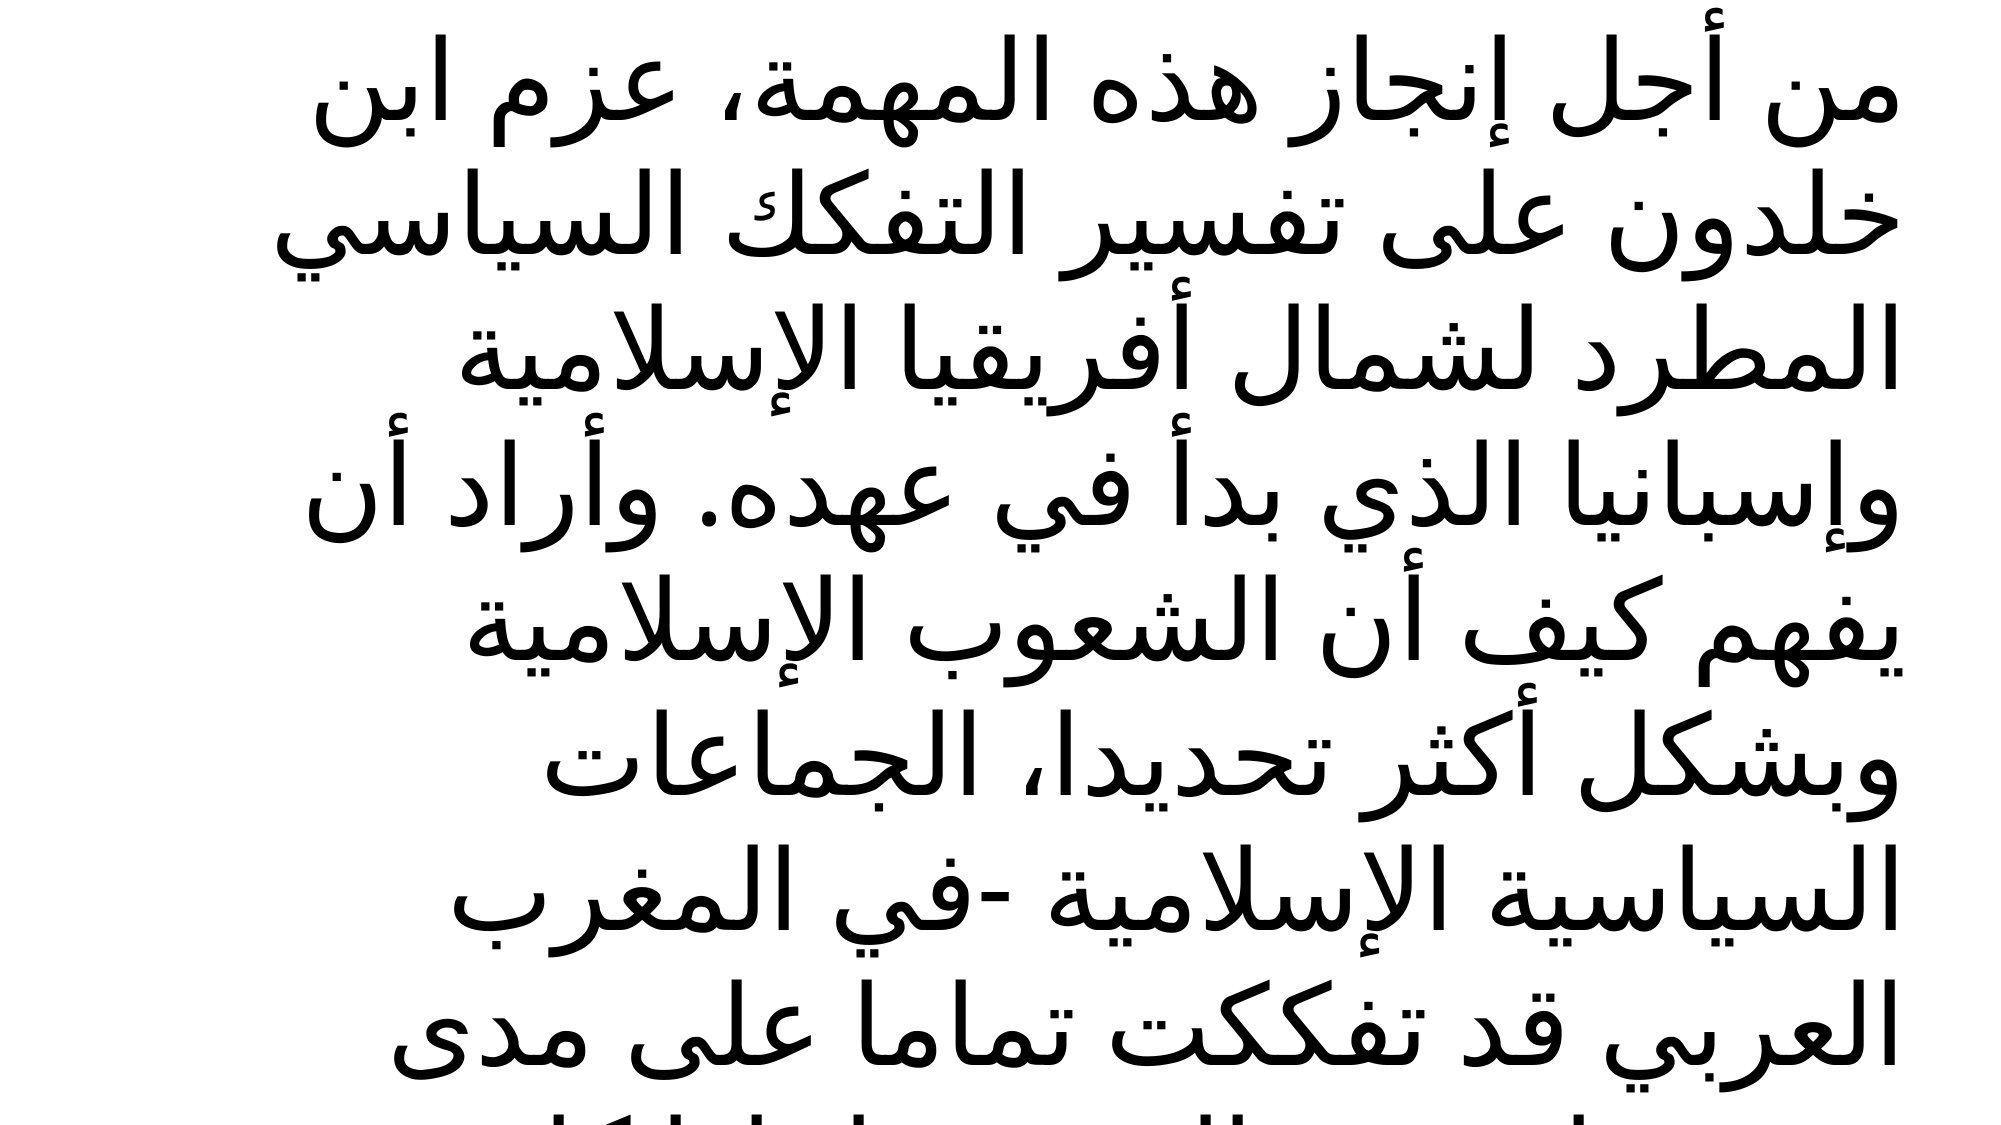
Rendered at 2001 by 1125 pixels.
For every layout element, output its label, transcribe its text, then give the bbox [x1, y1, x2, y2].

text_box من أجل إنجاز هذه المهمة، عزم ابن خلدون على تفسير التفكك السياسي المطرد لشمال أفريقيا الإسلامية وإسبانيا الذي بدأ في عهده. وأراد أن يفهم كيف أن الشعوب الإسلامية وبشكل أكثر تحديدا، الجماعات السياسية الإسلامية -في المغرب العربي قد تفككت تماما على مدى عدة مئات من السنين. لماذا كانت دول شمال أفريقيا غير مستقرة إلى هذا الحد؟ [188, 0, 1923, 1125]
